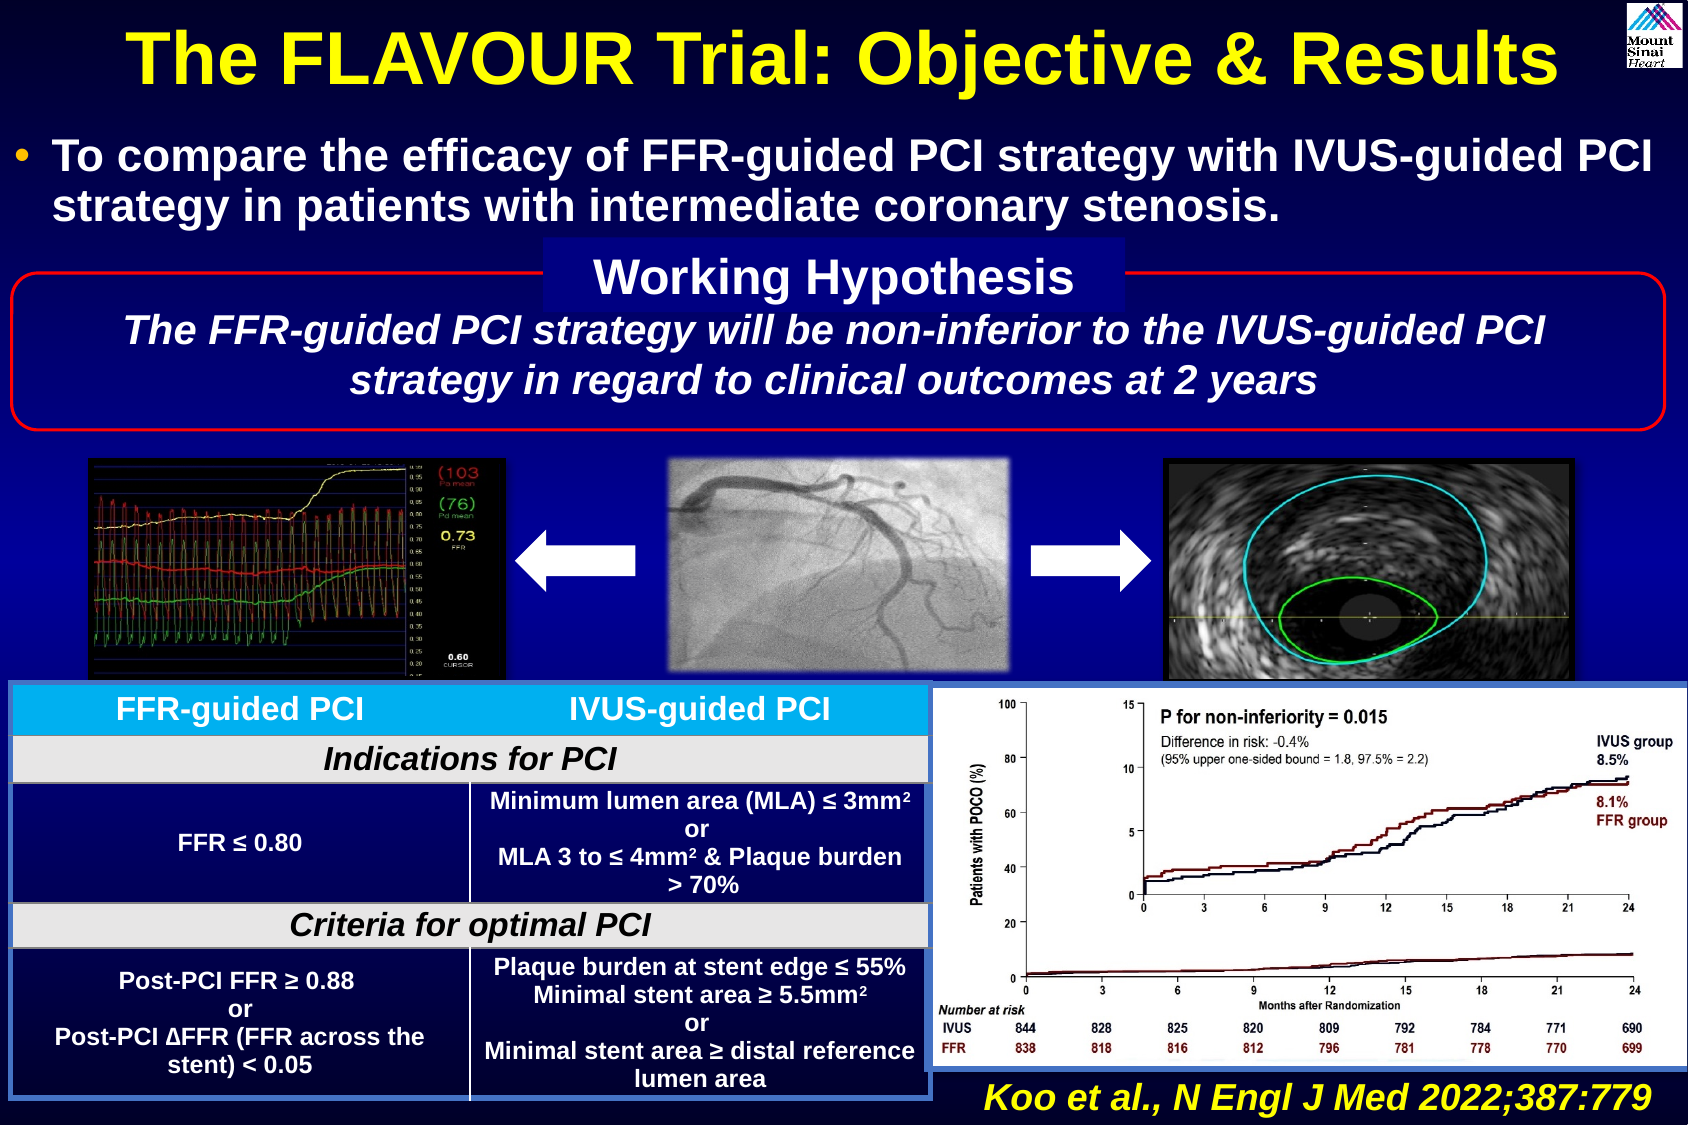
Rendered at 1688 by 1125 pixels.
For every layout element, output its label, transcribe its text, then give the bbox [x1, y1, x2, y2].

table_cell Criteria for optimal PCI [13, 904, 928, 947]
table_cell Post-PCI FFR ≥ 0.88 or Post-PCI ∆FFR (FFR across the stent) < 0.05 [13, 949, 469, 1095]
text_box The FLAVOUR Trial: Objective & Results [0, 4, 1688, 118]
text_box To compare the efficacy of FFR-guided PCI strategy with IVUS-guided PCI strategy in patients with intermediate coronary stenosis. [0, 124, 1682, 255]
text_box Koo et al., N Engl J Med 2022;387:779 [968, 1081, 1688, 1125]
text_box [93, 453, 1569, 679]
table_cell Minimum lumen area (MLA) ≤ 3mm2 or MLA 3 to ≤ 4mm2 & Plaque burden > 70% [471, 784, 928, 902]
table_cell FFR ≤ 0.80 [13, 784, 469, 902]
table_header IVUS-guided PCI [470, 685, 928, 735]
table_cell Indications for PCI [13, 736, 928, 782]
table_header FFR-guided PCI [13, 685, 470, 735]
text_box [11, 237, 1665, 430]
picture [930, 687, 1687, 1066]
table_cell Plaque burden at stent edge ≤ 55% Minimal stent area ≥ 5.5mm2 or Minimal stent area ≥ distal reference lumen area [471, 949, 928, 1095]
